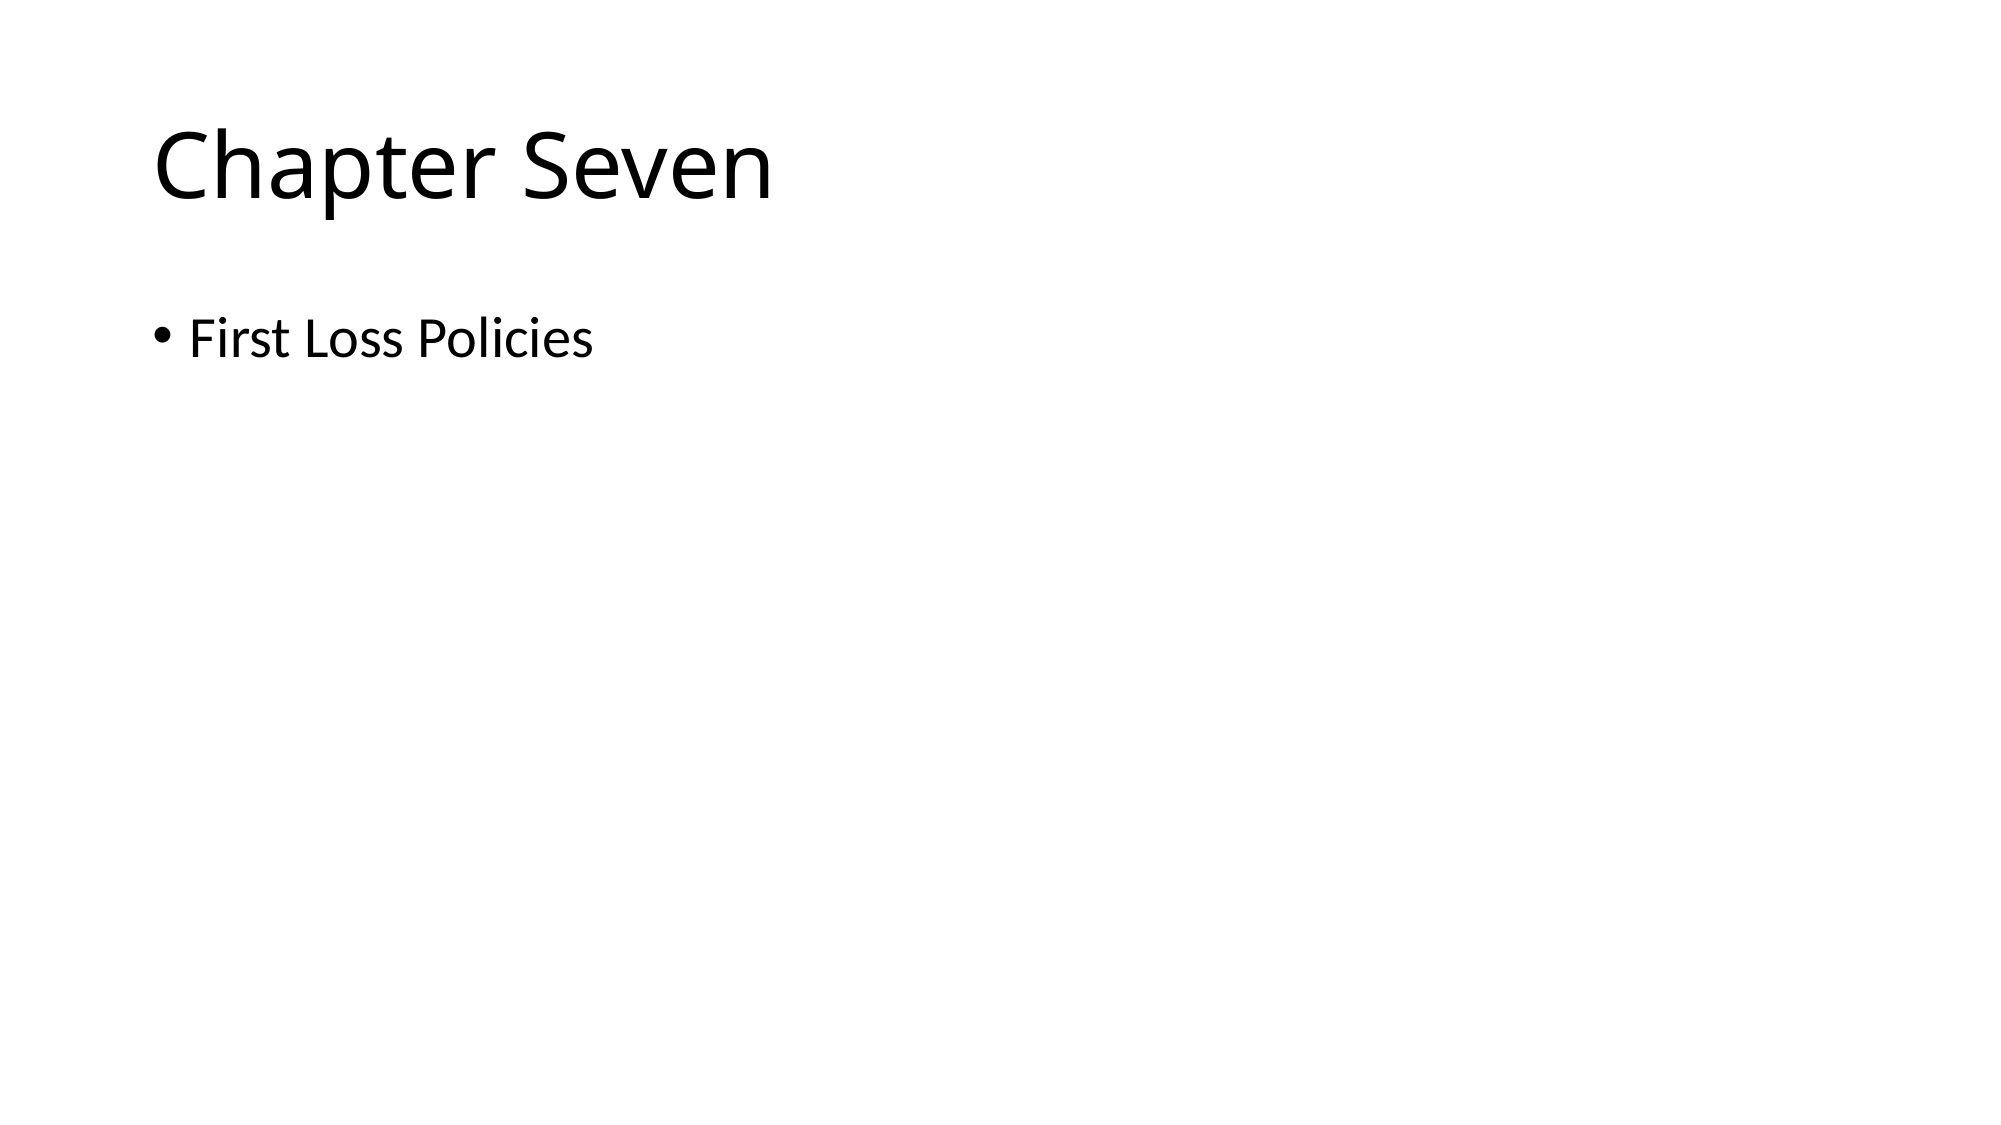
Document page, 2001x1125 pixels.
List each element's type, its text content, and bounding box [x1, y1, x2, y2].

list First Loss Policies [137, 299, 1863, 1014]
title Chapter Seven [137, 59, 1863, 278]
